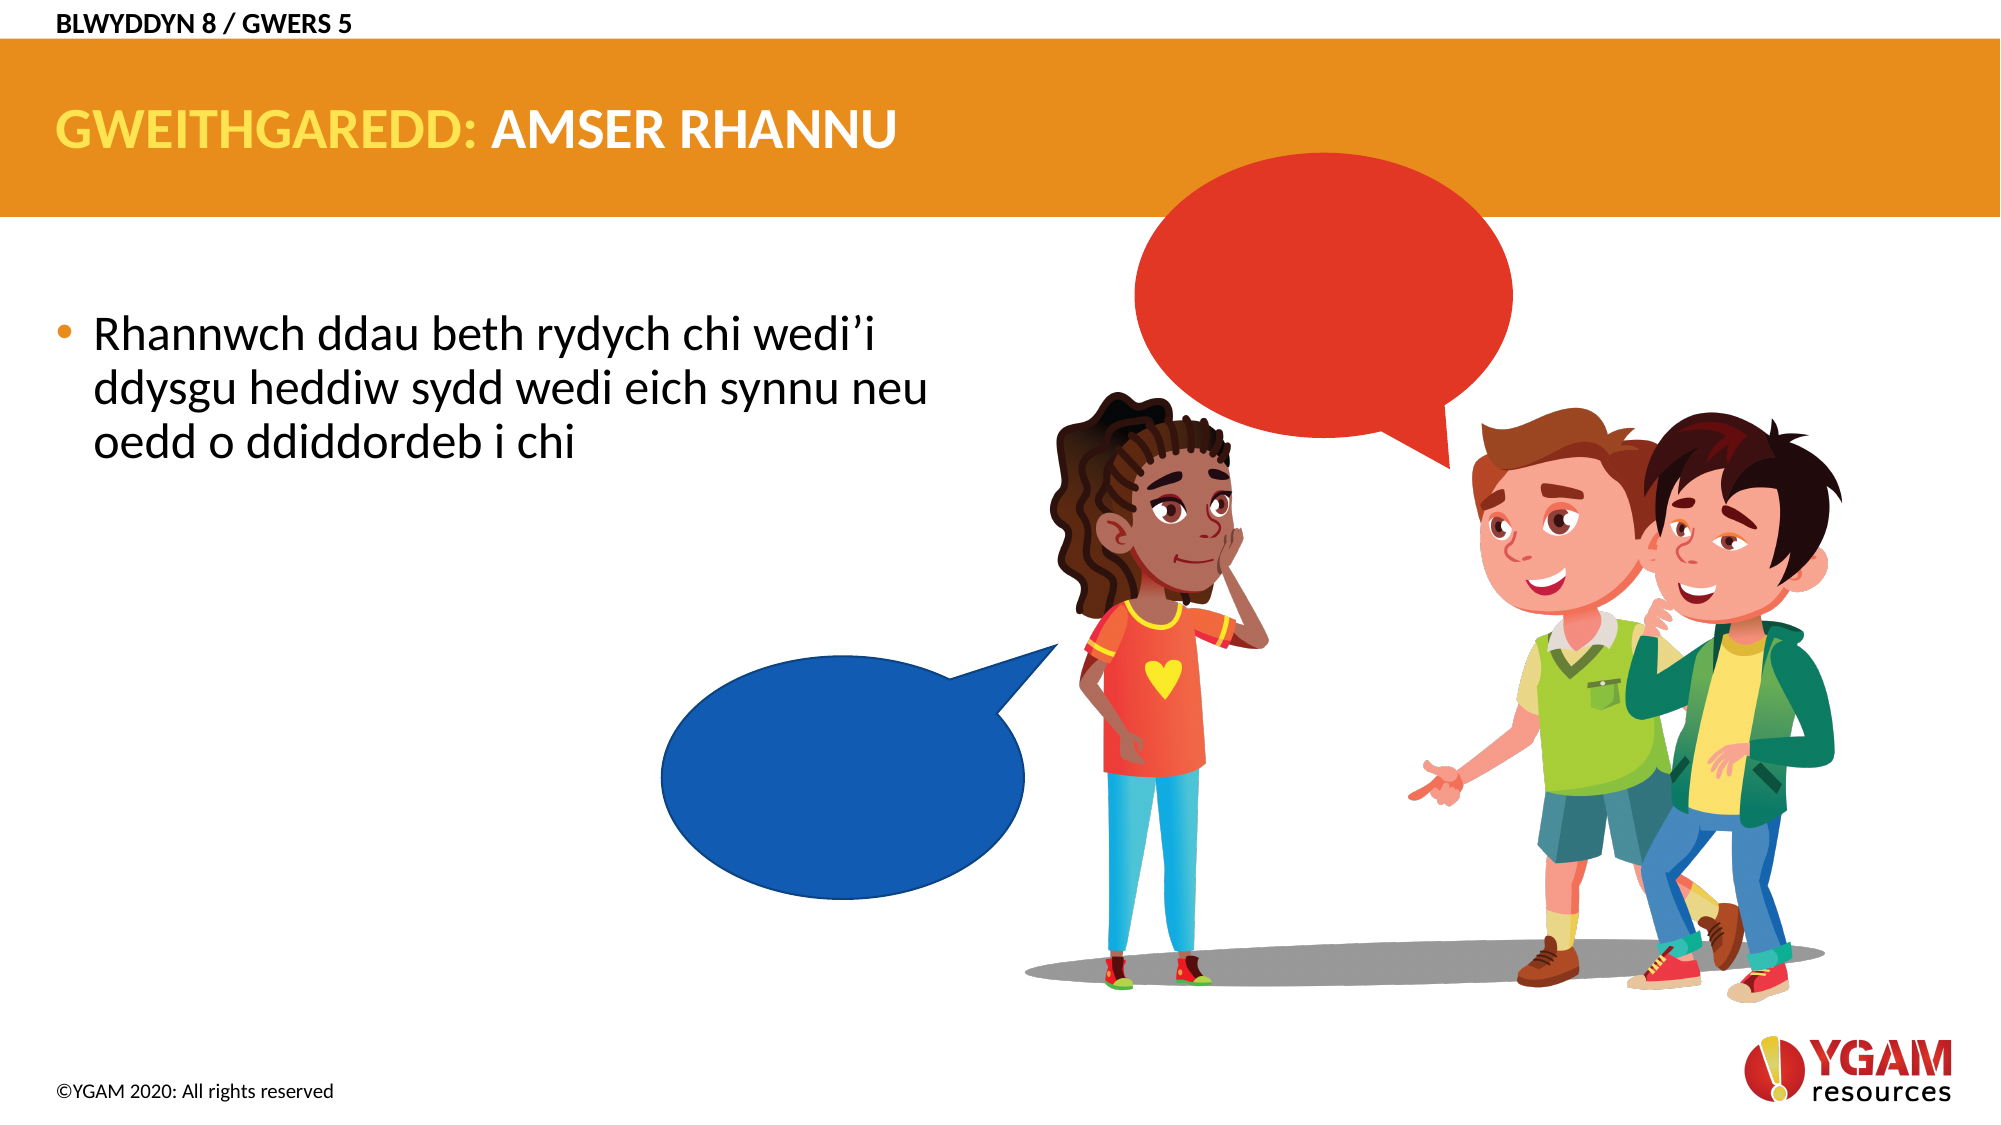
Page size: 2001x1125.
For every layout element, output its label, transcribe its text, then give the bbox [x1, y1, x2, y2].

list BLWYDDYN 8 / GWERS 5 [40, 0, 920, 57]
picture [943, 339, 1956, 1108]
text_box [1133, 151, 1514, 339]
title GWEITHGAREDD: AMSER RHANNU [40, 40, 1956, 219]
text_box [660, 655, 943, 900]
list Rhannwch ddau beth rydych chi wedi’i ddysgu heddiw sydd wedi eich synnu neu oedd o ddiddordeb i chi [40, 300, 978, 479]
